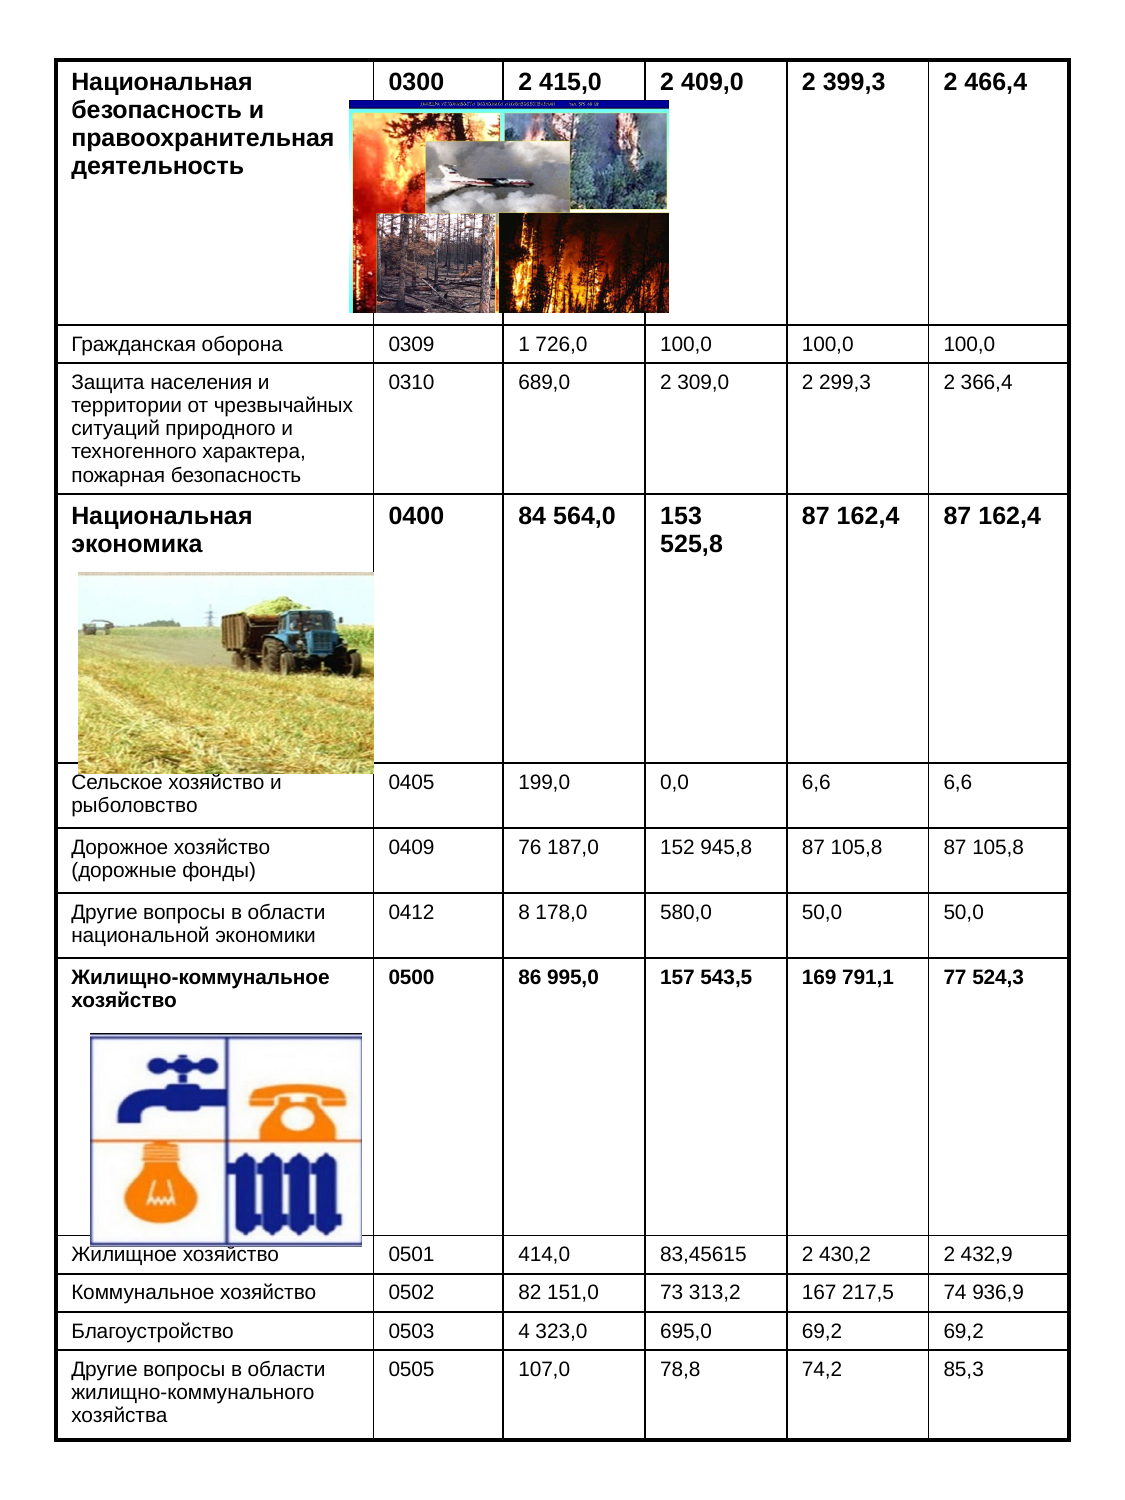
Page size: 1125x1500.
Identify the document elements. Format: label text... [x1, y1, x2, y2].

table_cell 414,0 [504, 1236, 644, 1273]
table_cell 85,3 [929, 1351, 1067, 1438]
picture [349, 100, 670, 314]
picture [77, 572, 374, 774]
table_cell Жилищное хозяйство [58, 1236, 373, 1273]
table_cell Сельское хозяйство и рыболовство [58, 764, 373, 827]
table_cell 2 299,3 [788, 364, 928, 493]
table_cell 6,6 [929, 764, 1067, 827]
table_cell Дорожное хозяйство (дорожные фонды) [58, 829, 373, 892]
table_cell 157 543,5 [646, 959, 786, 1235]
table_cell 580,0 [646, 894, 786, 957]
table_cell 0310 [374, 364, 502, 493]
table_cell 69,2 [788, 1313, 928, 1349]
table_cell 0501 [374, 1236, 502, 1273]
table_cell 86 995,0 [504, 959, 644, 1235]
table_cell 689,0 [504, 364, 644, 493]
table_cell 100,0 [646, 326, 786, 362]
table_cell 169 791,1 [788, 959, 928, 1235]
table_cell 100,0 [788, 326, 928, 362]
table_cell 199,0 [504, 764, 644, 827]
table_cell 2 309,0 [646, 364, 786, 493]
table_cell 87 105,8 [929, 829, 1067, 892]
table_cell 84 564,0 [504, 495, 644, 762]
table_cell 8 178,0 [504, 894, 644, 957]
table_cell 74,2 [788, 1351, 928, 1438]
table_cell 50,0 [929, 894, 1067, 957]
table_cell 87 162,4 [788, 495, 928, 762]
table_cell 0502 [374, 1275, 502, 1311]
table_cell Гражданская оборона [58, 326, 373, 362]
table_cell Жилищно-коммунальное хозяйство [58, 959, 373, 1235]
table_cell 73 313,2 [646, 1275, 786, 1311]
table_header 2 466,4 [929, 62, 1067, 324]
table_cell 1 726,0 [504, 326, 644, 362]
table_cell Национальная экономика [58, 495, 373, 762]
table_header 0300 [374, 62, 502, 98]
table_cell 153 525,8 [646, 495, 786, 762]
table_cell 74 936,9 [929, 1275, 1067, 1311]
table_cell 6,6 [788, 764, 928, 827]
table_cell 0405 [374, 764, 502, 827]
table_header 2 399,3 [788, 62, 928, 324]
table_cell 0,0 [646, 764, 786, 827]
table_cell 695,0 [646, 1313, 786, 1349]
table_cell 2 430,2 [788, 1236, 928, 1273]
table_cell 4 323,0 [504, 1313, 644, 1349]
table_cell 87 105,8 [788, 829, 928, 892]
table_cell 0503 [374, 1313, 502, 1349]
table_cell 77 524,3 [929, 959, 1067, 1235]
table_cell 78,8 [646, 1351, 786, 1438]
table_cell 76 187,0 [504, 829, 644, 892]
table_cell 2 366,4 [929, 364, 1067, 493]
table_cell Другие вопросы в области национальной экономики [58, 894, 373, 957]
table_header Национальная безопасность и правоохранительная деятельность [58, 62, 373, 324]
table_header 2 415,0 [504, 62, 644, 98]
table_cell 152 945,8 [646, 829, 786, 892]
table_cell 69,2 [929, 1313, 1067, 1349]
table_cell 83,45615 [646, 1236, 786, 1273]
table_cell 82 151,0 [504, 1275, 644, 1311]
table_cell 107,0 [504, 1351, 644, 1438]
table_cell Коммунальное хозяйство [58, 1275, 373, 1311]
table_header 2 409,0 [646, 62, 786, 324]
table_cell 2 432,9 [929, 1236, 1067, 1273]
table_cell 0505 [374, 1351, 502, 1438]
table_cell 87 162,4 [929, 495, 1067, 762]
table_cell 0412 [374, 894, 502, 957]
table_cell 167 217,5 [788, 1275, 928, 1311]
table_cell 50,0 [788, 894, 928, 957]
table_cell 0409 [374, 829, 502, 892]
table_cell Другие вопросы в области жилищно-коммунального хозяйства [58, 1351, 373, 1438]
table_cell Благоустройство [58, 1313, 373, 1349]
table_cell 100,0 [929, 326, 1067, 362]
picture [89, 1033, 362, 1247]
table_cell 0400 [374, 495, 502, 762]
table_cell 0500 [374, 959, 502, 1235]
table_cell 0309 [374, 326, 502, 362]
table_cell Защита населения и территории от чрезвычайных ситуаций природного и техногенного характера, пожарная безопасность [58, 364, 373, 493]
